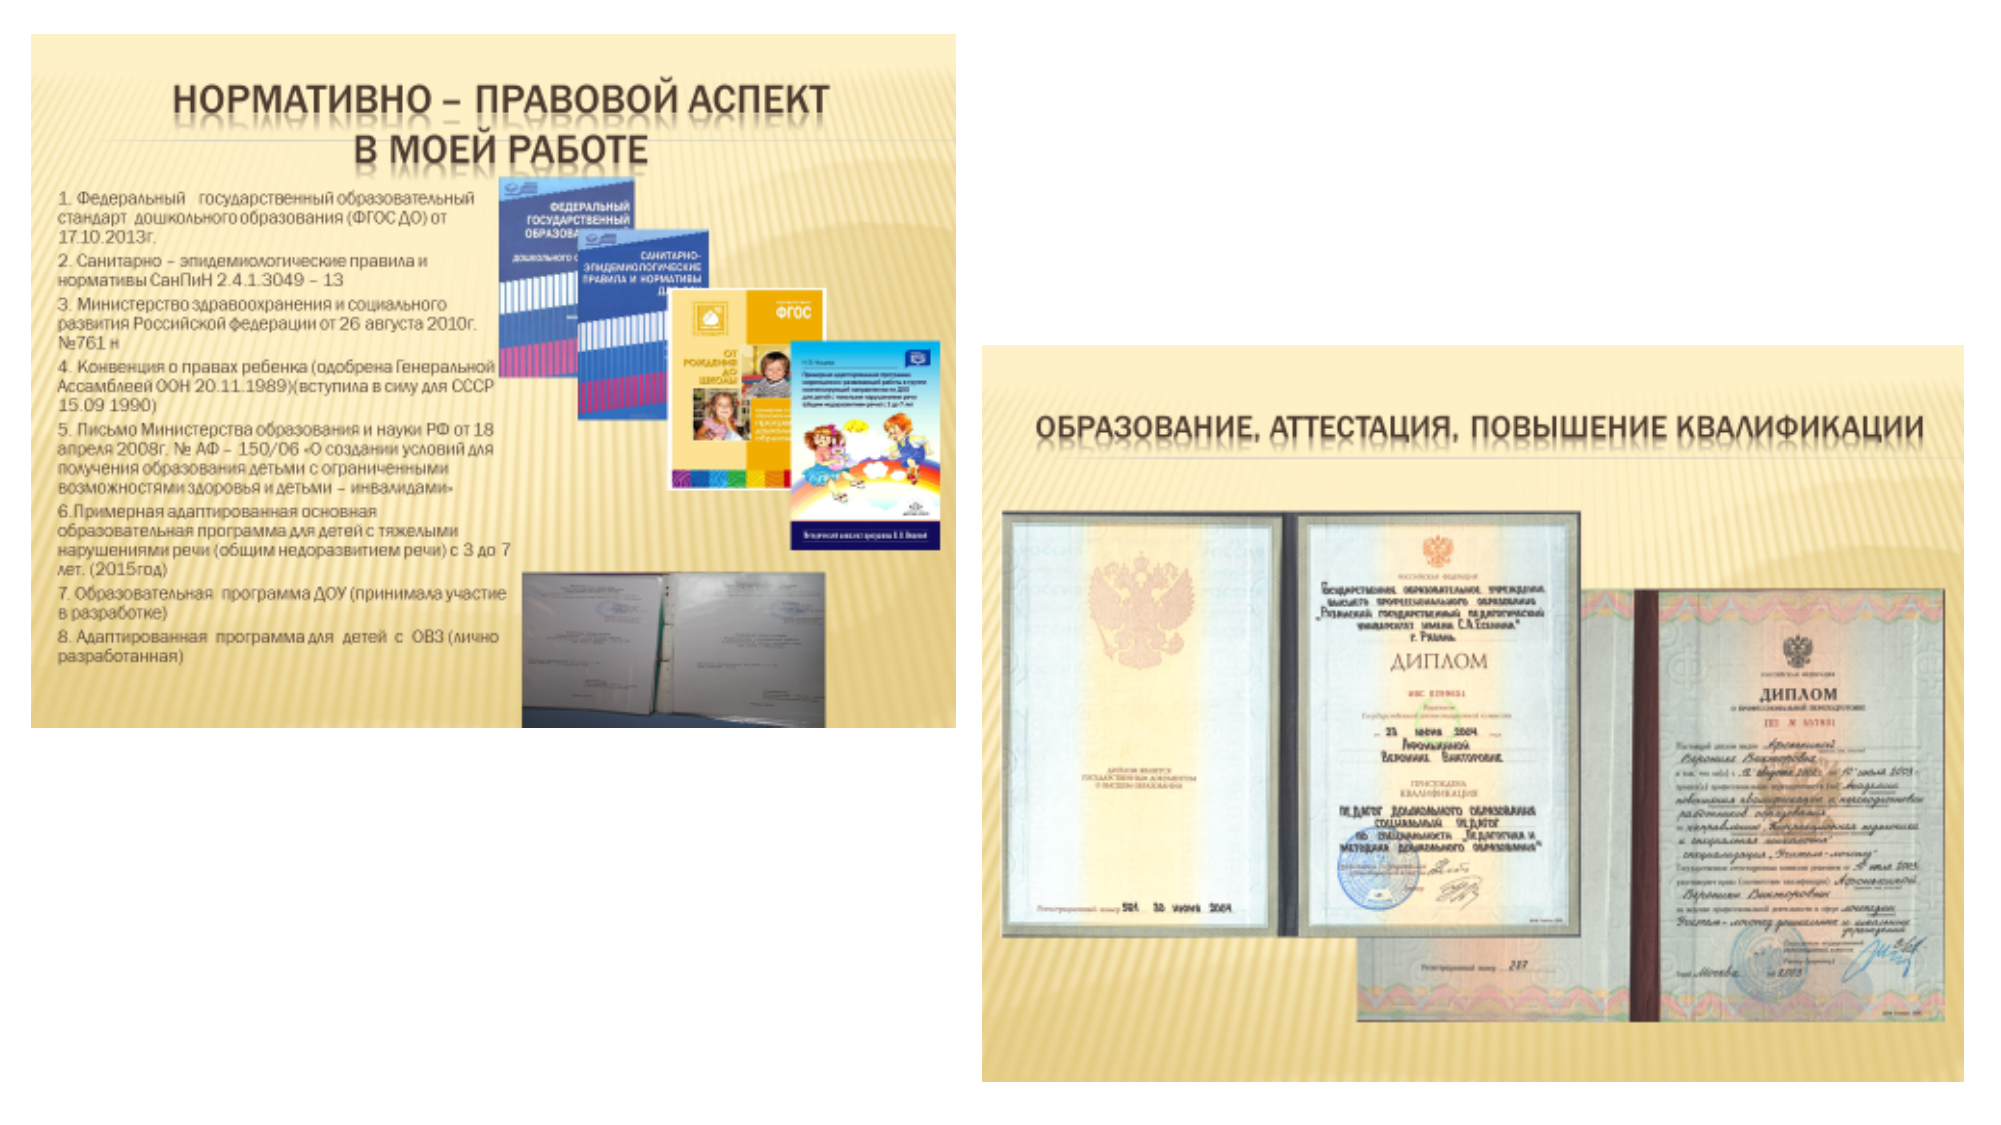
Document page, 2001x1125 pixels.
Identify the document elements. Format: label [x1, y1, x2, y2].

picture [31, 34, 956, 728]
picture [982, 345, 1964, 1082]
